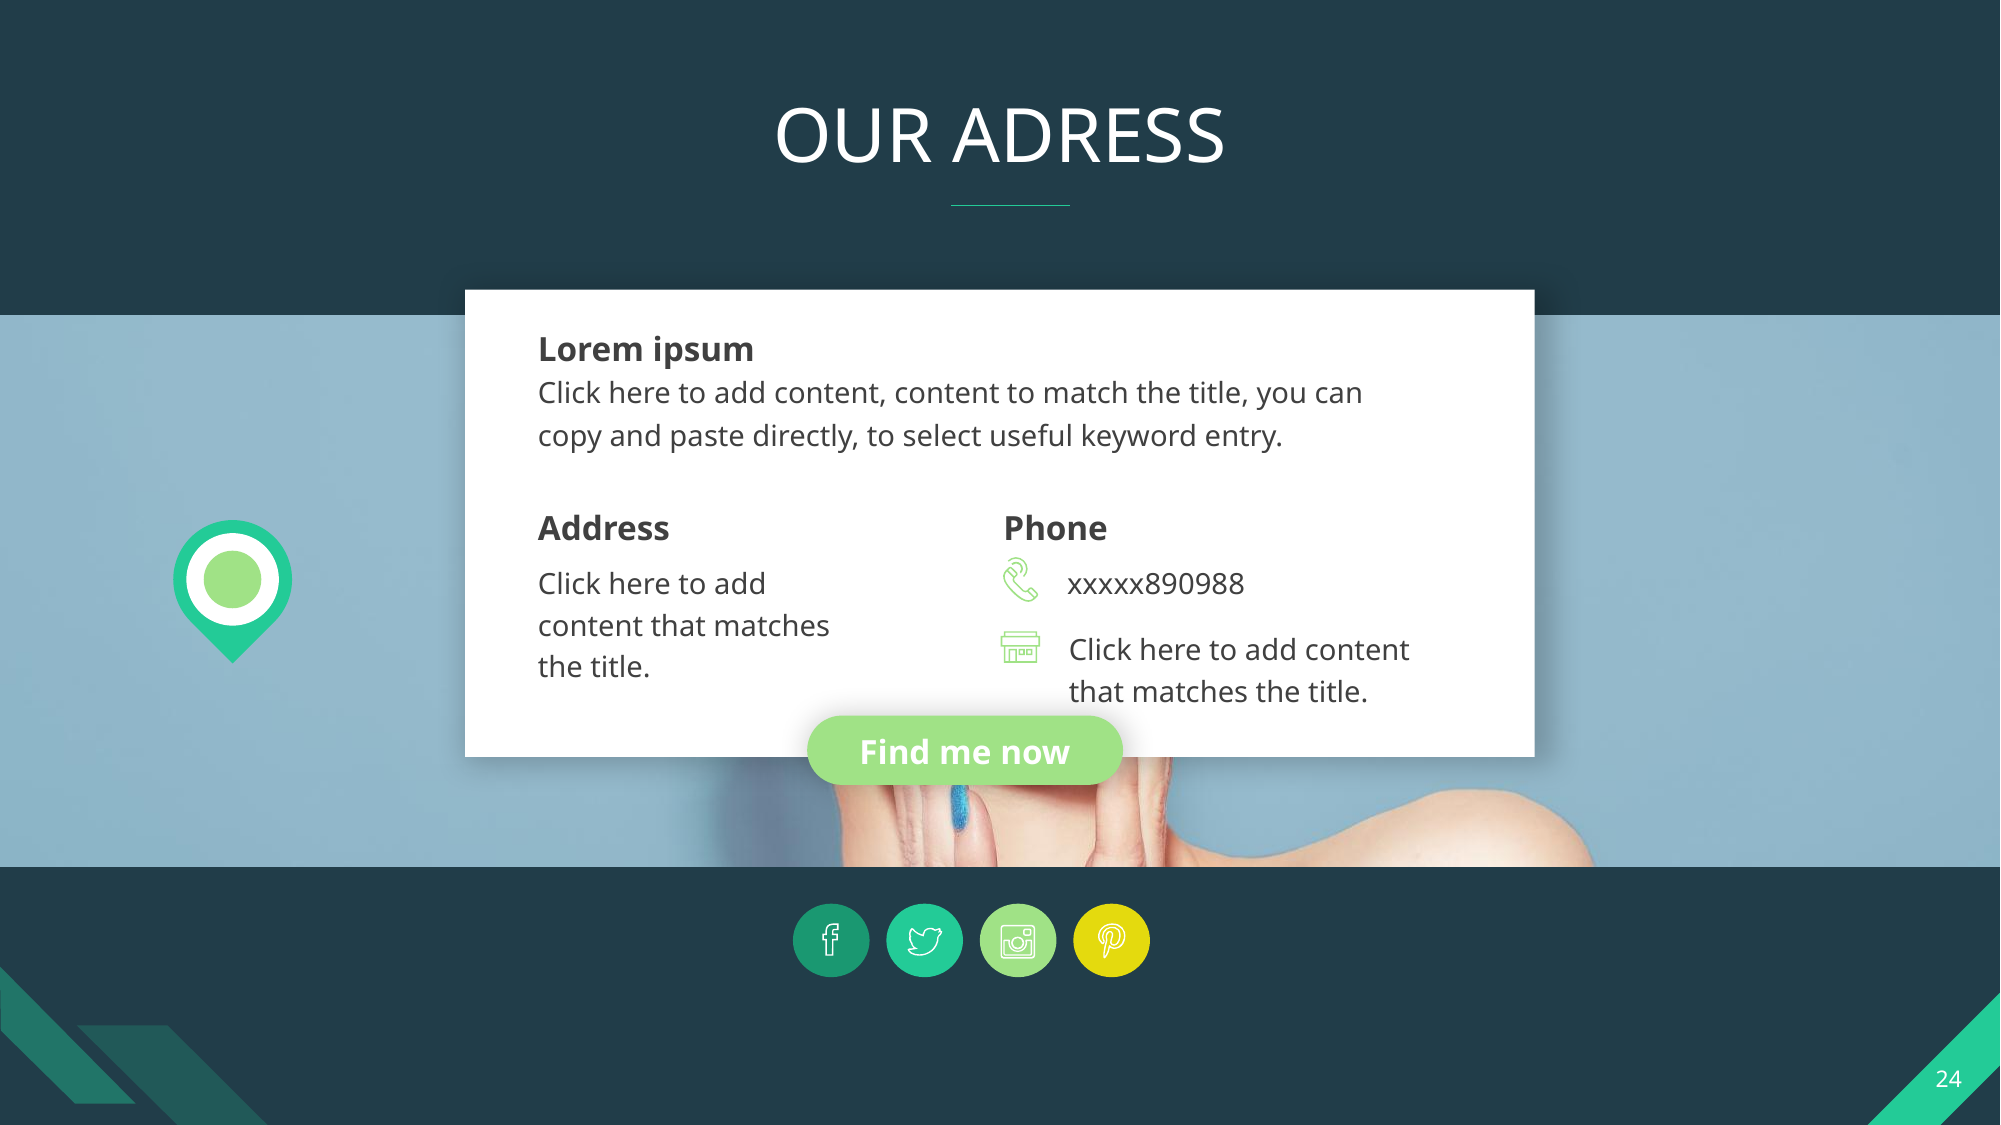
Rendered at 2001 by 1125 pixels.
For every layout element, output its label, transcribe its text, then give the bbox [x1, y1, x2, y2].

text_box OUR ADRESS [539, 79, 1461, 185]
picture [0, 315, 2000, 867]
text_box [173, 520, 293, 639]
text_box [465, 289, 1535, 785]
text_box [886, 903, 963, 978]
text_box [979, 903, 1057, 978]
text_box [1073, 903, 1150, 978]
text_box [792, 903, 870, 978]
